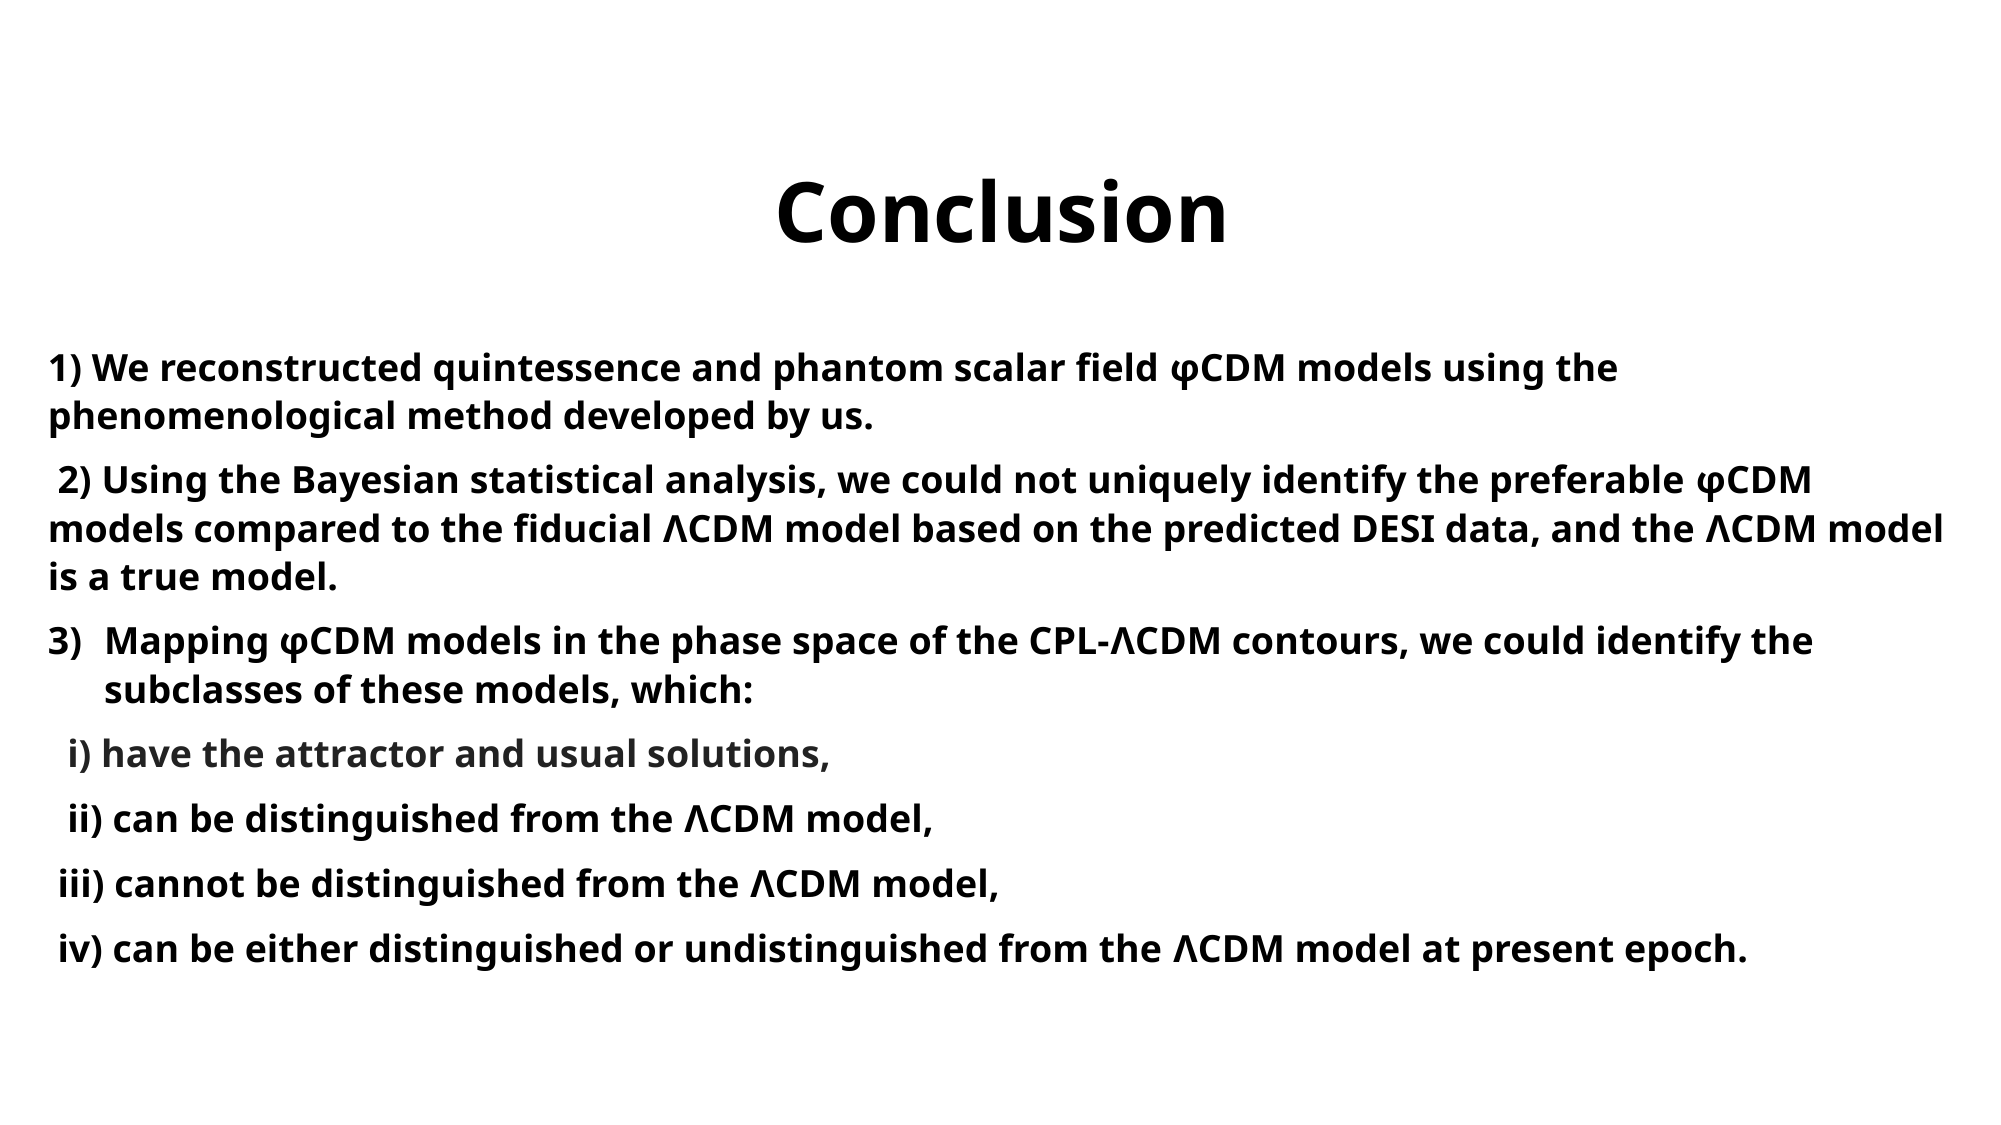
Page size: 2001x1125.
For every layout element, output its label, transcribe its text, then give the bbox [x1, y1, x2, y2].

text_box Conclusion 1) We reconstructed quintessence and phantom scalar field φCDM models using the phenomenological method developed by us. 2) Using the Bayesian statistical analysis, we could not uniquely identify the preferable φCDM models compared to the fiducial ΛCDM model based on the predicted DESI data, and the ΛCDM model is a true model. Mapping φCDM models in the phase space of the CPL-ΛCDM contours, we could identify the subclasses of these models, which: i) have the attractor and usual solutions, ii) can be distinguished from the ΛCDM model, iii) cannot be distinguished from the ΛCDM model, iv) can be either distinguished or undistinguished from the ΛCDM model at present epoch. [33, 18, 1972, 978]
